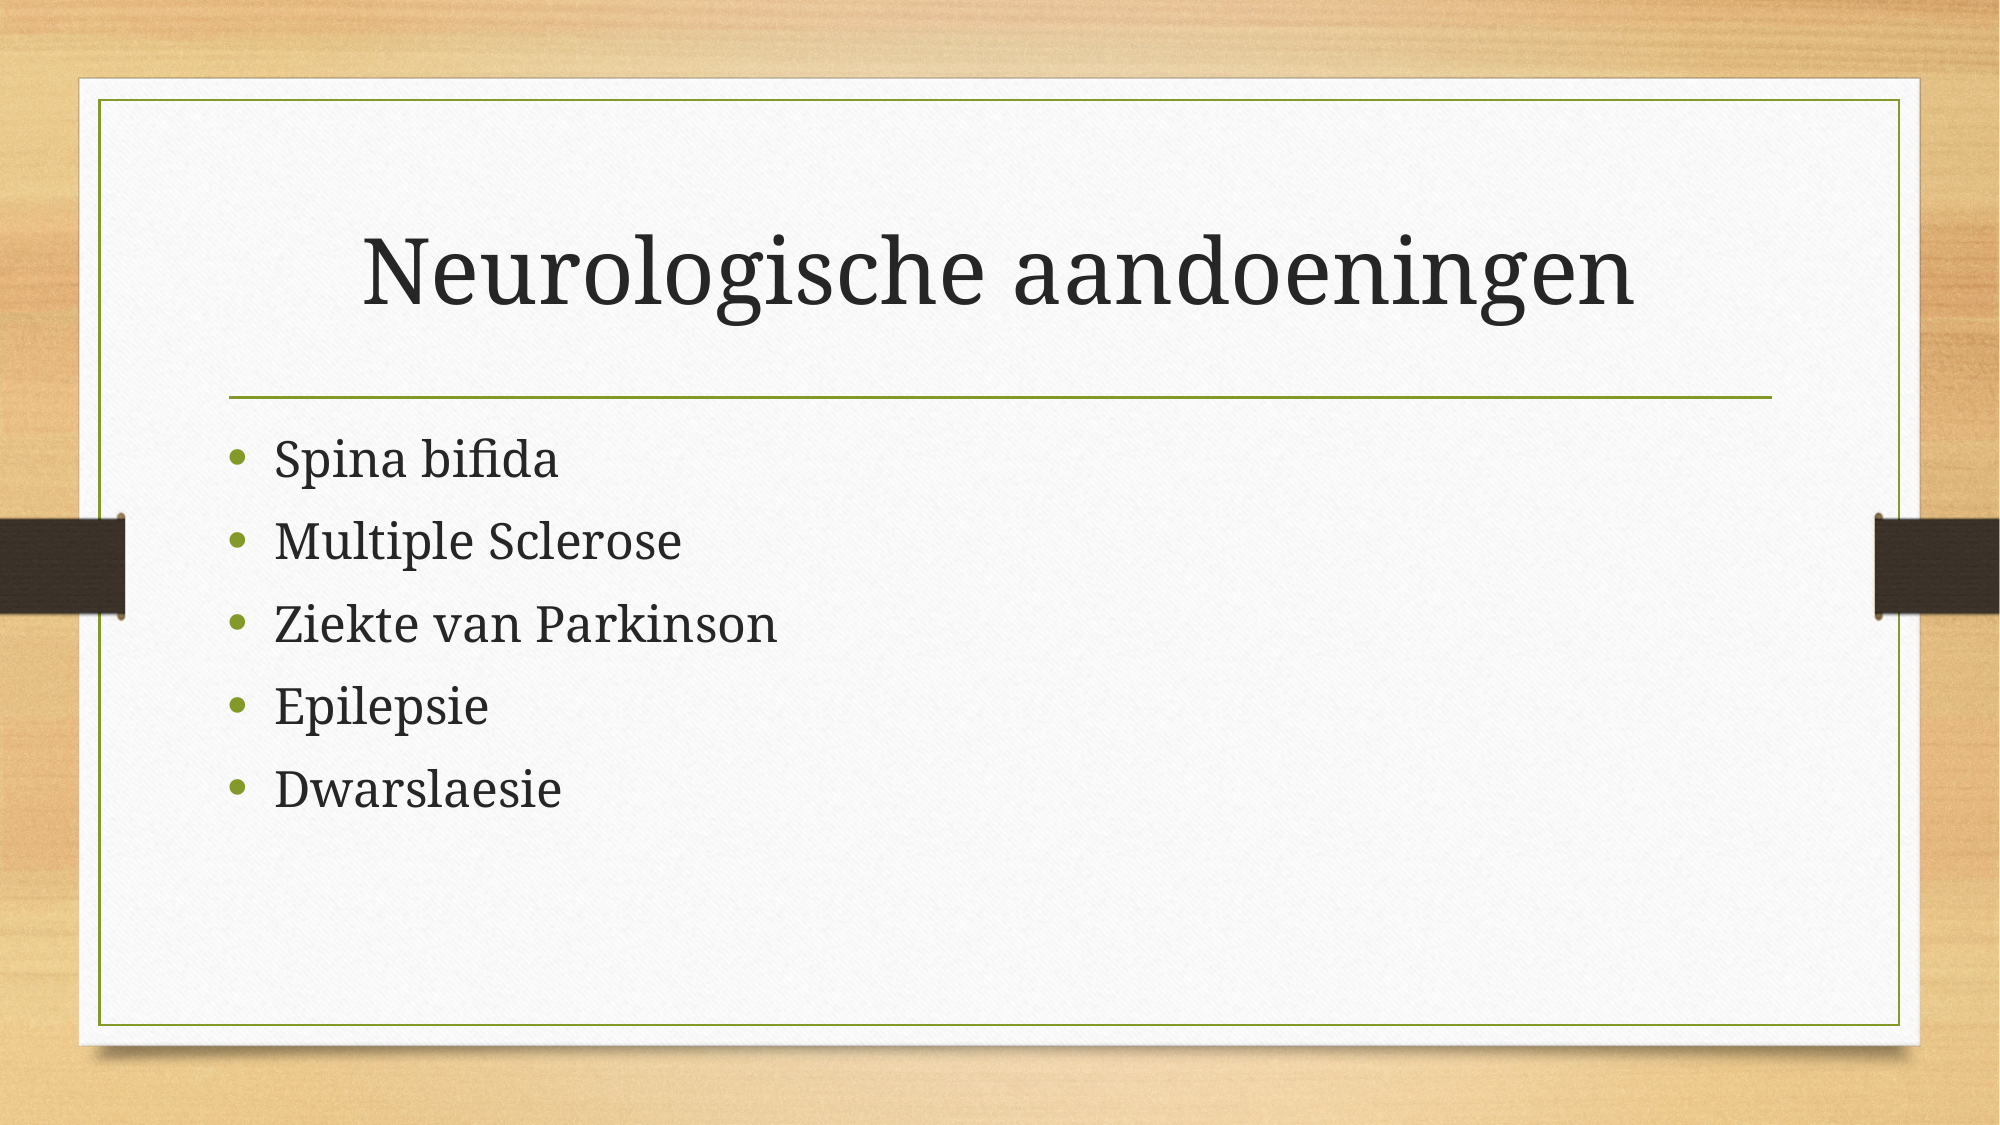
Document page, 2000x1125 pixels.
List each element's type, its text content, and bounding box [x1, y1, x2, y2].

title Neurologische aandoeningen [212, 161, 1787, 375]
picture [0, 0, 2000, 1125]
list Spina bifida Multiple Sclerose Ziekte van Parkinson Epilepsie Dwarslaesie [212, 419, 1787, 964]
